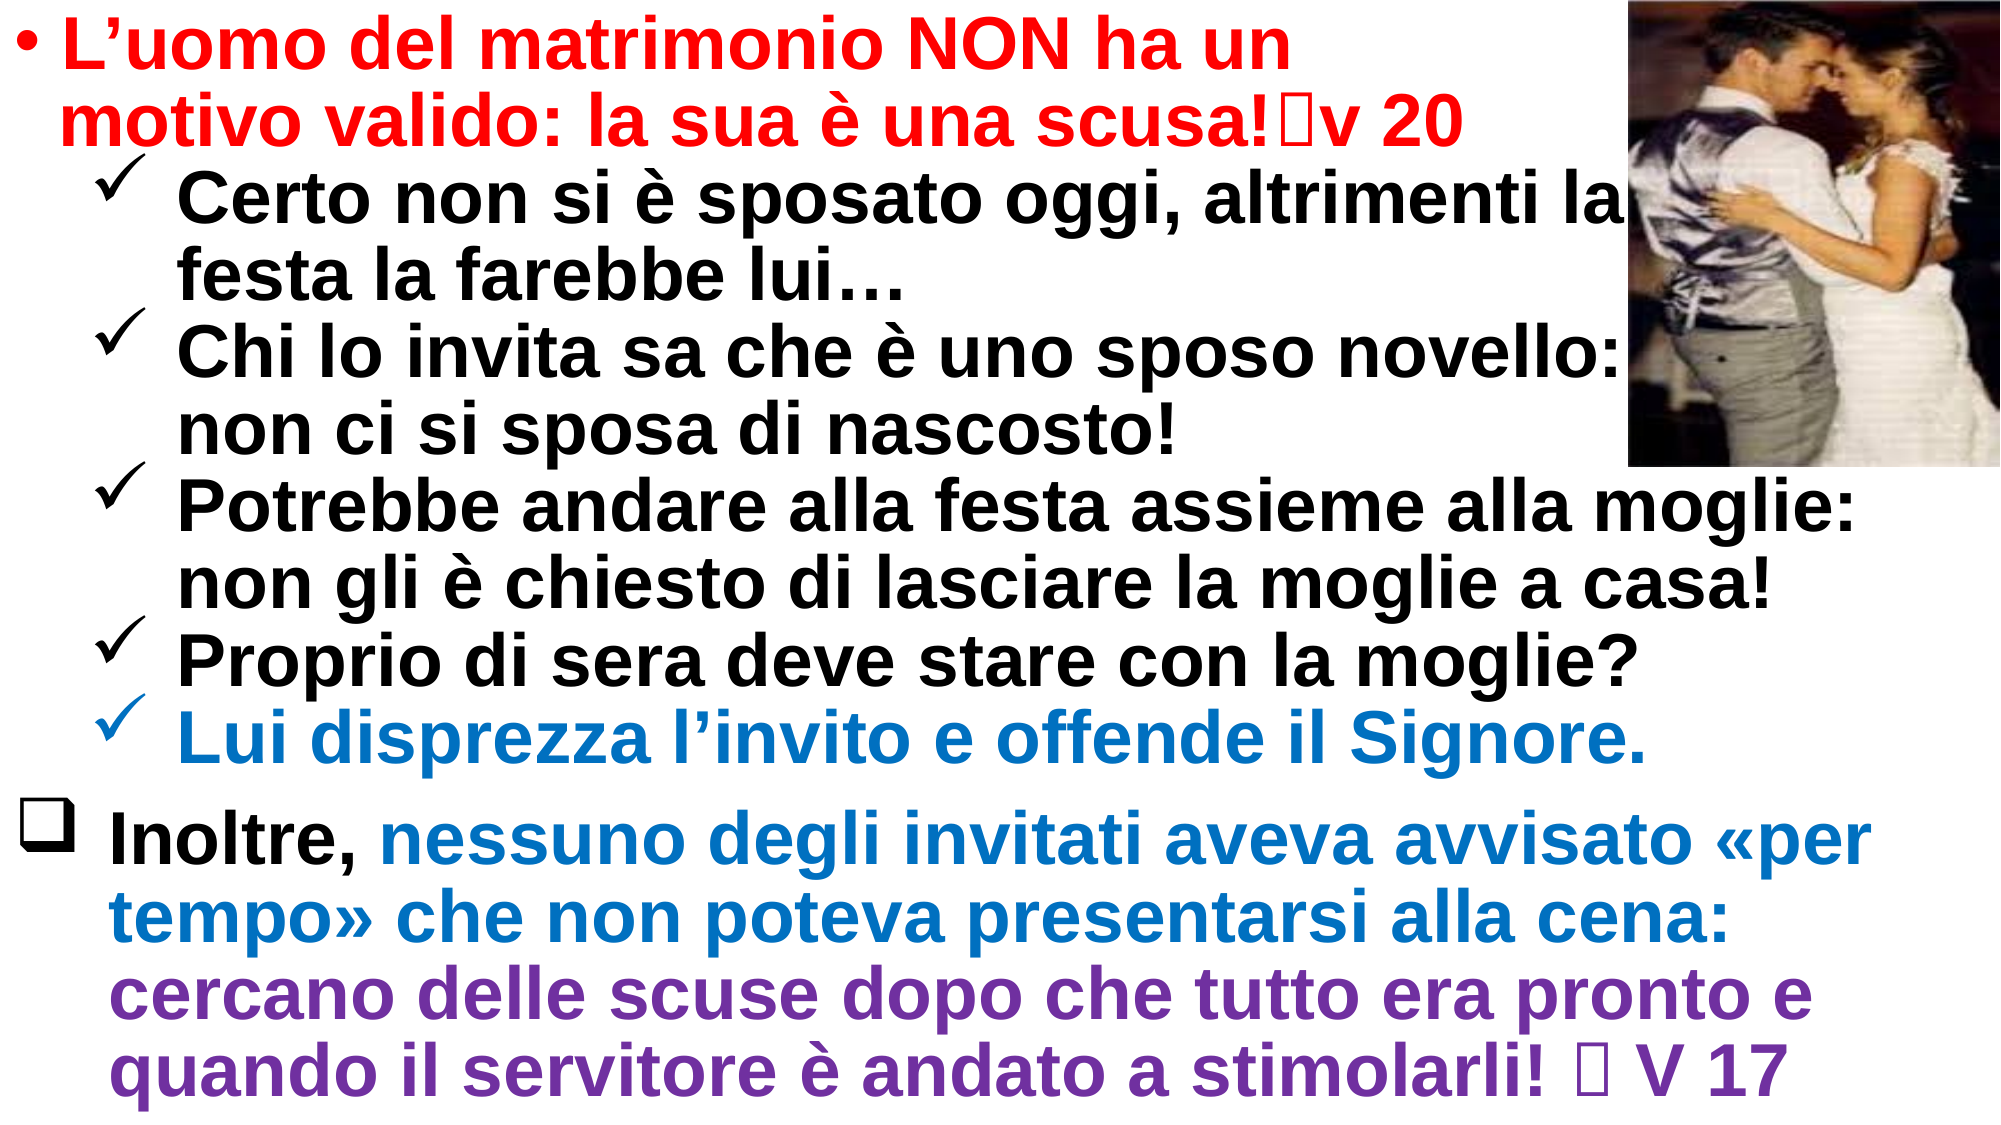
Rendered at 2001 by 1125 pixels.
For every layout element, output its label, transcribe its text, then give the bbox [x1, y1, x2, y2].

text_box L’uomo del matrimonio NON ha un motivo valido: la sua è una scusa!v 20 Certo non si è sposato oggi, altrimenti la festa la farebbe lui… Chi lo invita sa che è uno sposo novello: non ci si sposa di nascosto! Potrebbe andare alla festa assieme alla moglie: non gli è chiesto di lasciare la moglie a casa! Proprio di sera deve stare con la moglie? Lui disprezza l’invito e offende il Signore. Inoltre, nessuno degli invitati aveva avvisato «per tempo» che non poteva presentarsi alla cena: cercano delle scuse dopo che tutto era pronto e quando il servitore è andato a stimolarli!  V 17 [0, 0, 2000, 1119]
picture [1628, 0, 2000, 467]
